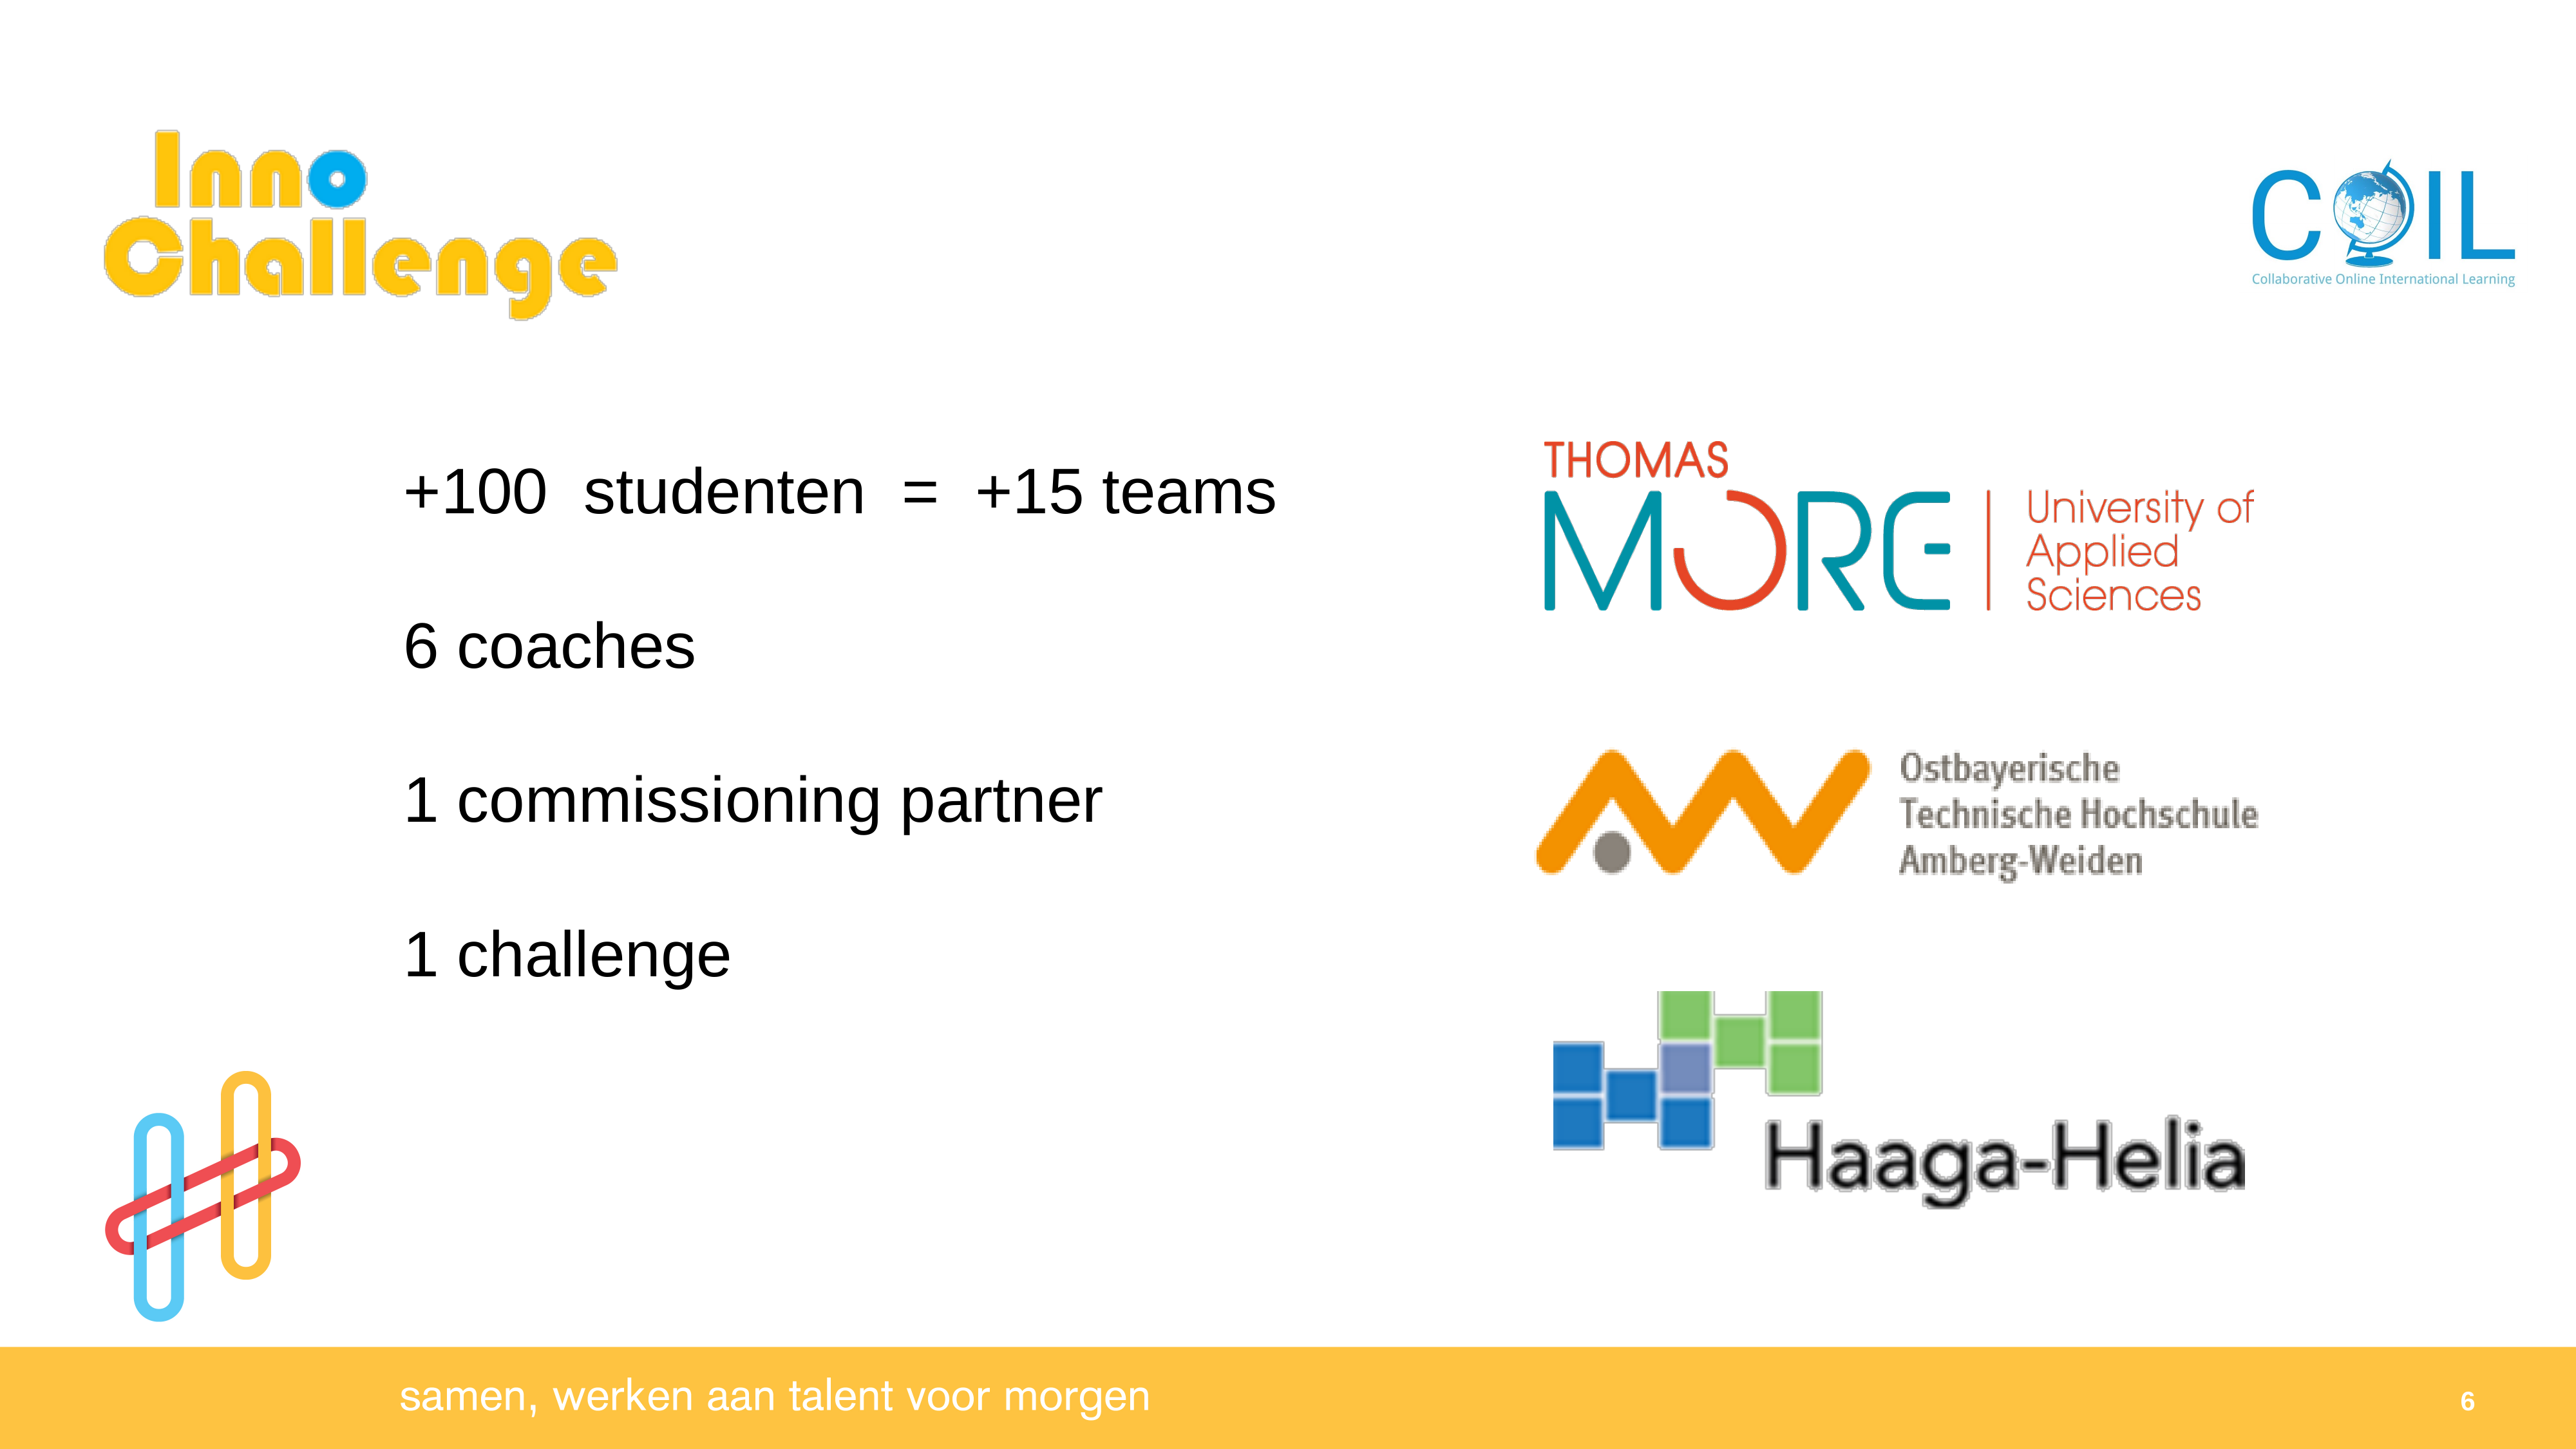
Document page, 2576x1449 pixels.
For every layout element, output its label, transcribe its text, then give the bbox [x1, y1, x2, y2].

picture [0, 0, 2576, 1449]
slide_number 6 [2453, 1379, 2483, 1423]
text_box +100 studenten = +15 teams 6 coaches 1 commissioning partner 1 challenge [403, 449, 1278, 990]
